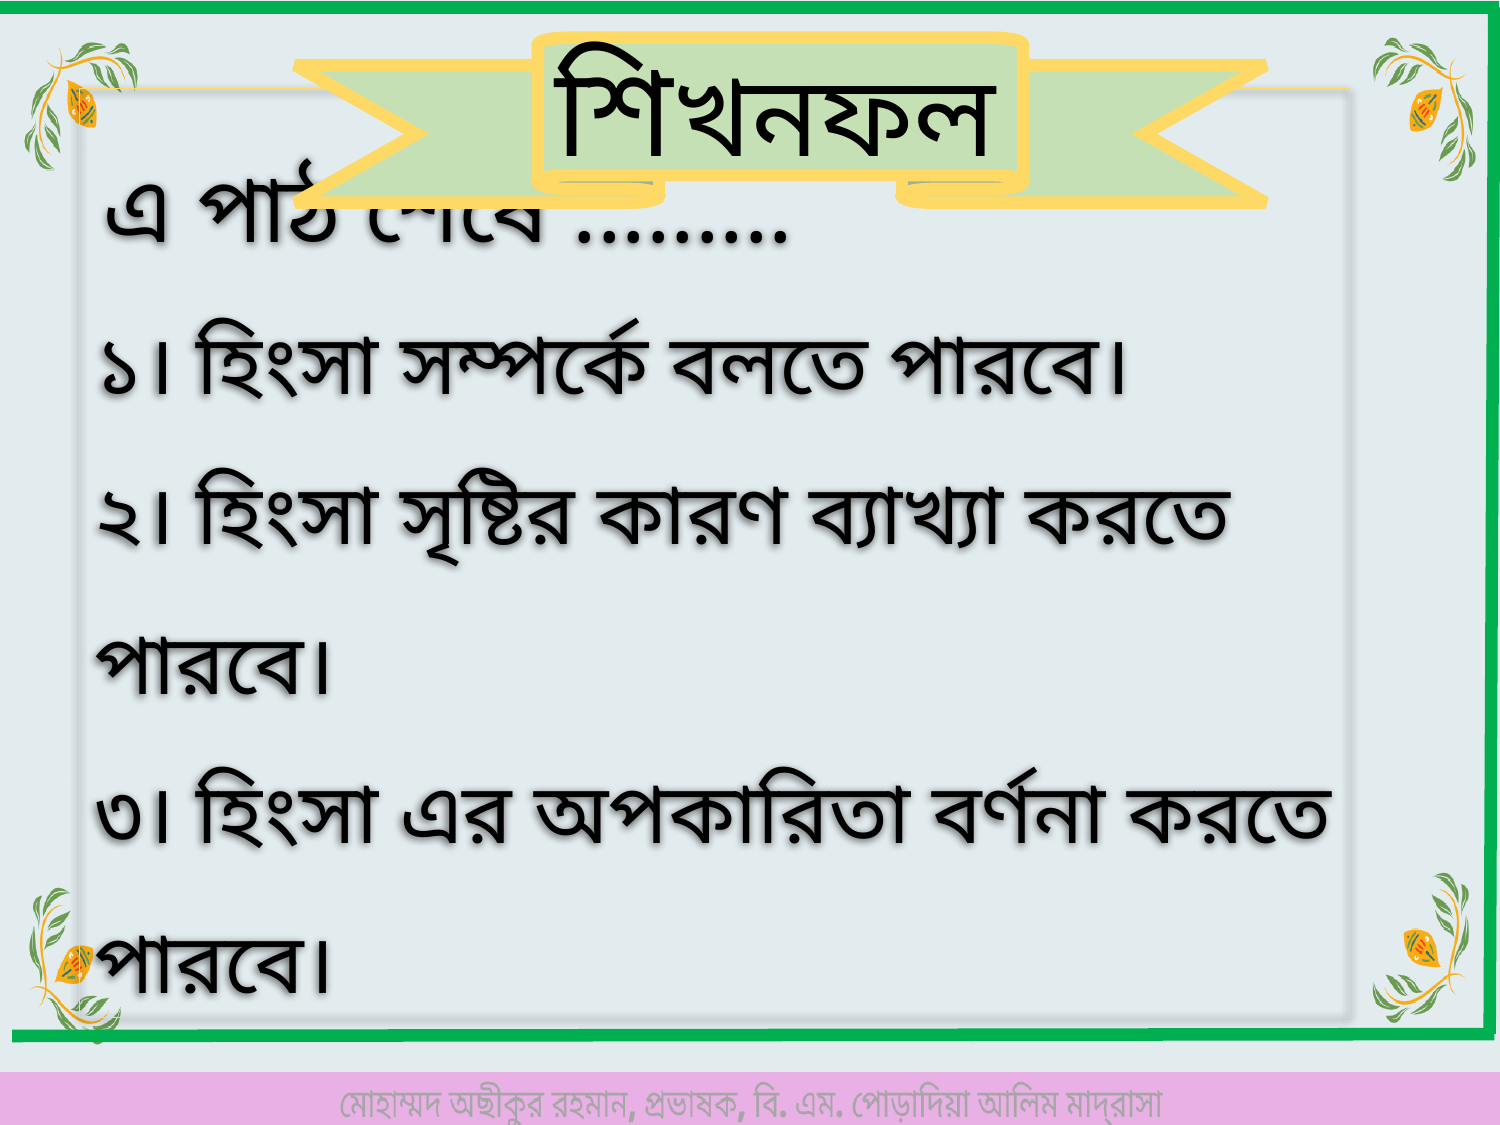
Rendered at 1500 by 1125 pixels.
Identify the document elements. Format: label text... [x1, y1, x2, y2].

picture [0, 14, 1500, 1125]
text_box শিখনফল [294, 36, 1267, 204]
text_box এ পাঠ শেষে ......... ১। হিংসা সম্পর্কে বলতে পারবে। ২। হিংসা সৃষ্টির কারণ ব্যাখ্যা করতে পারবে। ৩। হিংসা এর অপকারিতা বর্ণনা করতে পারবে। [79, 88, 1350, 1018]
picture [0, 0, 1500, 7]
